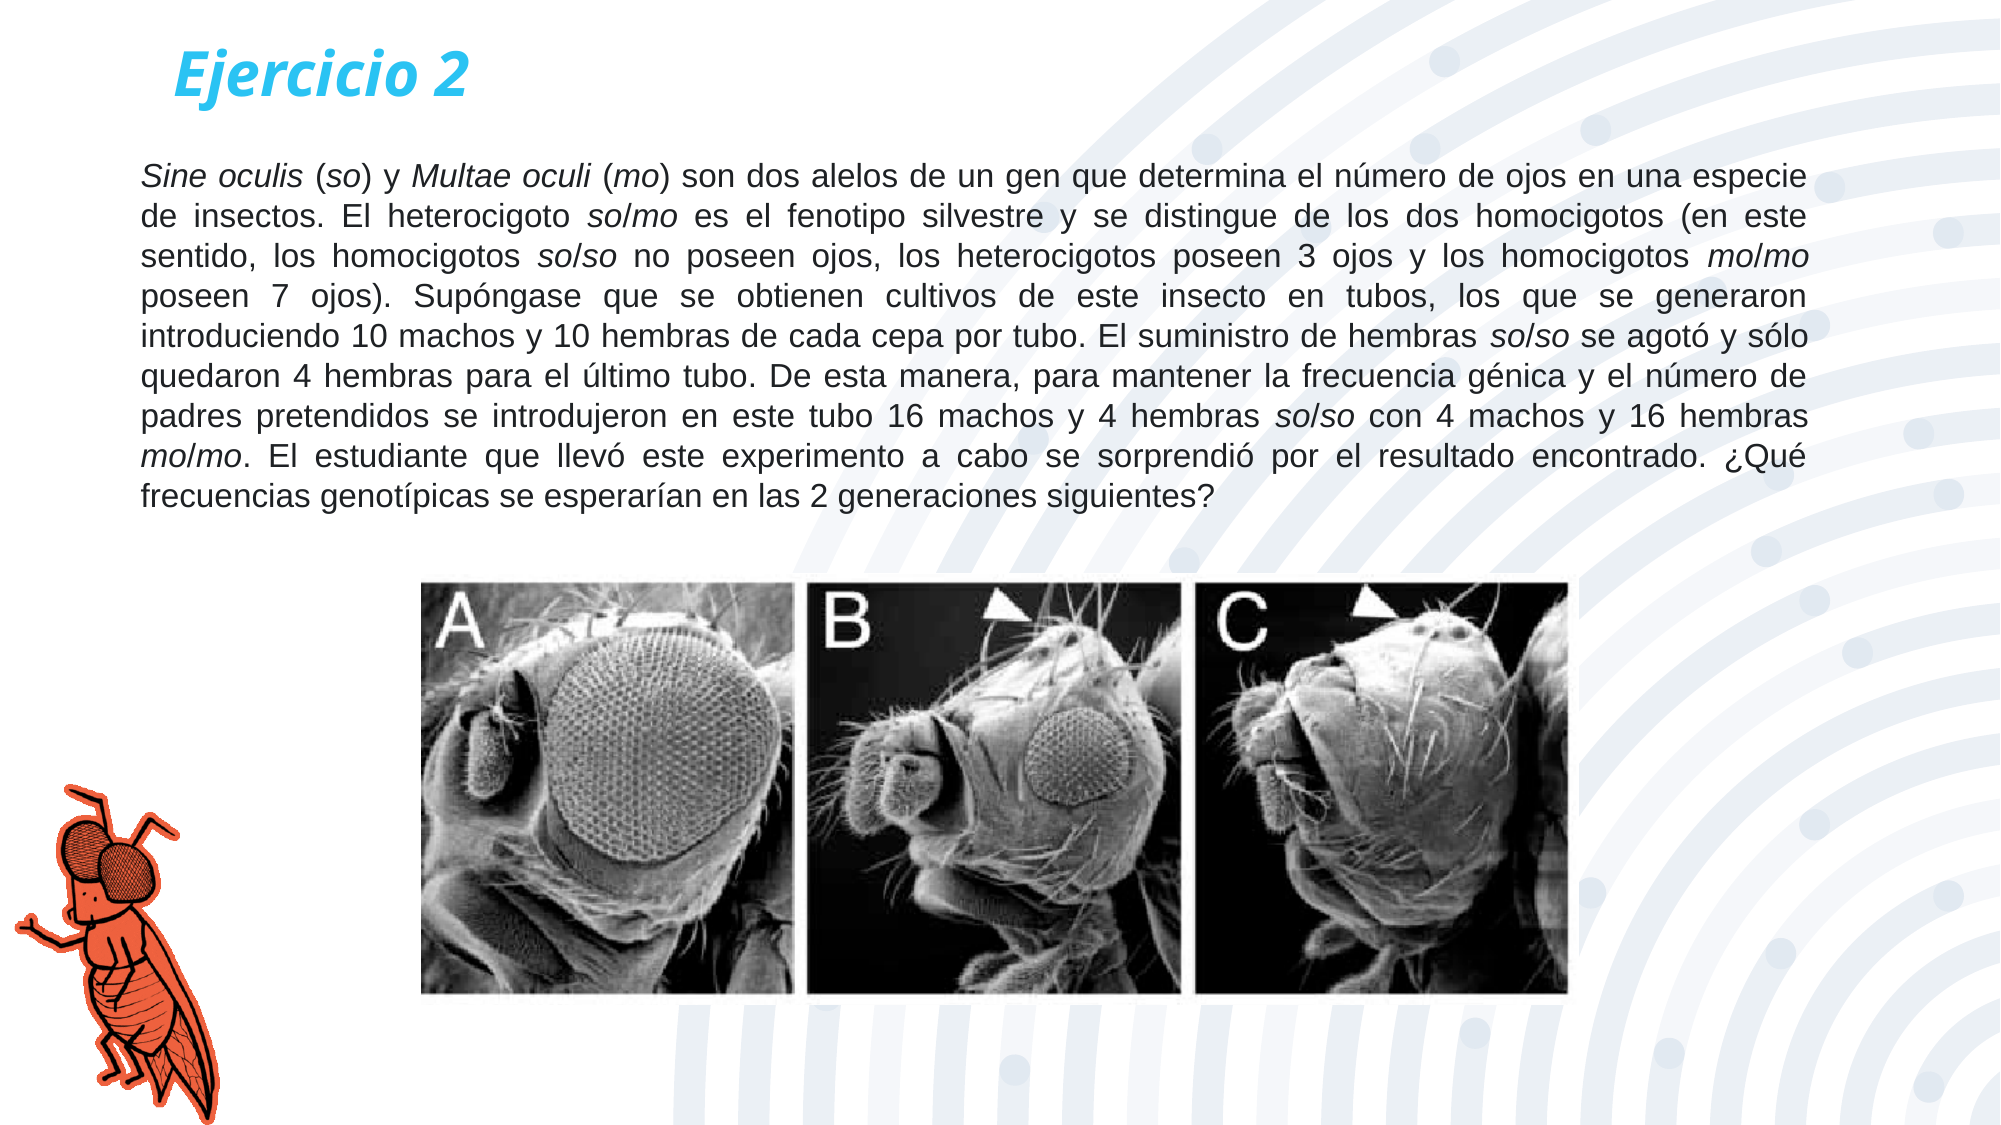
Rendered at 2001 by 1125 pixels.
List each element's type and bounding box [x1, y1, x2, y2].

text_box [125, 146, 1825, 521]
picture [420, 573, 1580, 1005]
title [173, 0, 1711, 110]
picture [0, 769, 259, 1125]
